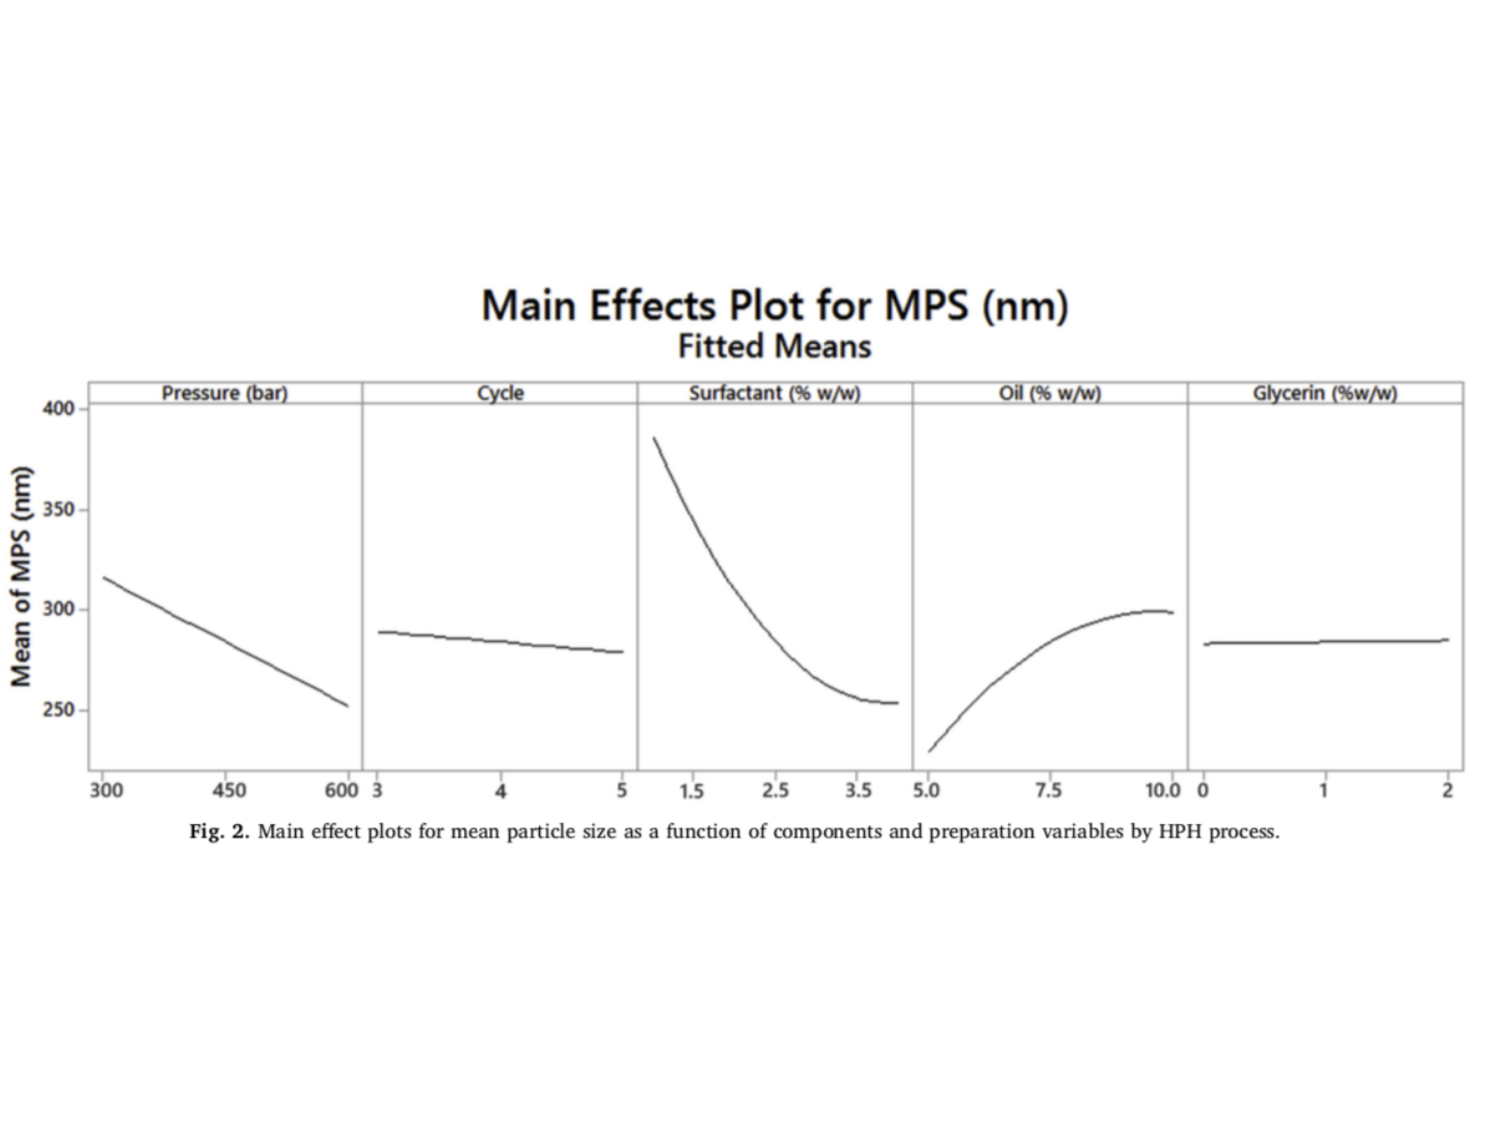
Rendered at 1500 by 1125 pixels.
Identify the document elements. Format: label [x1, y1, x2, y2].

picture [0, 262, 1500, 859]
